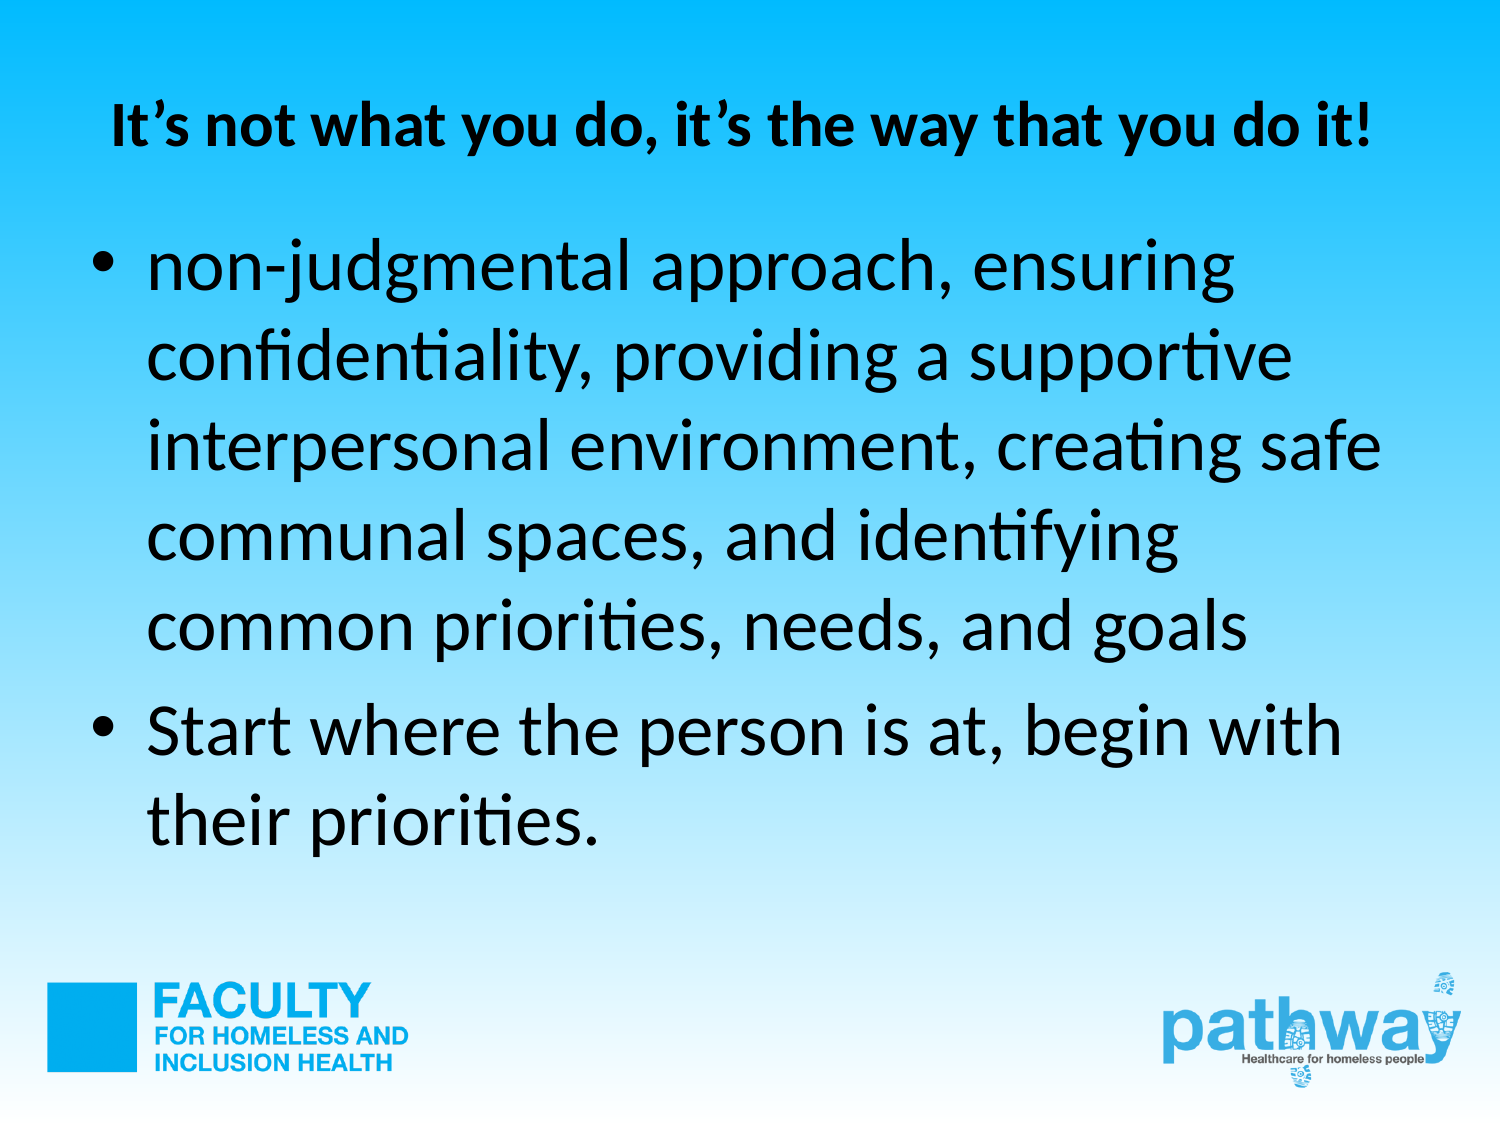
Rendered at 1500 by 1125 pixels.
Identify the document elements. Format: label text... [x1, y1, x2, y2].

picture [1163, 964, 1461, 1090]
title It’s not what you do, it’s the way that you do it! [75, 45, 1425, 197]
picture [29, 964, 426, 1090]
list non-judgmental approach, ensuring confidentiality, providing a supportive interpersonal environment, creating safe communal spaces, and identifying common priorities, needs, and goals Start where the person is at, begin with their priorities. [75, 208, 1425, 953]
